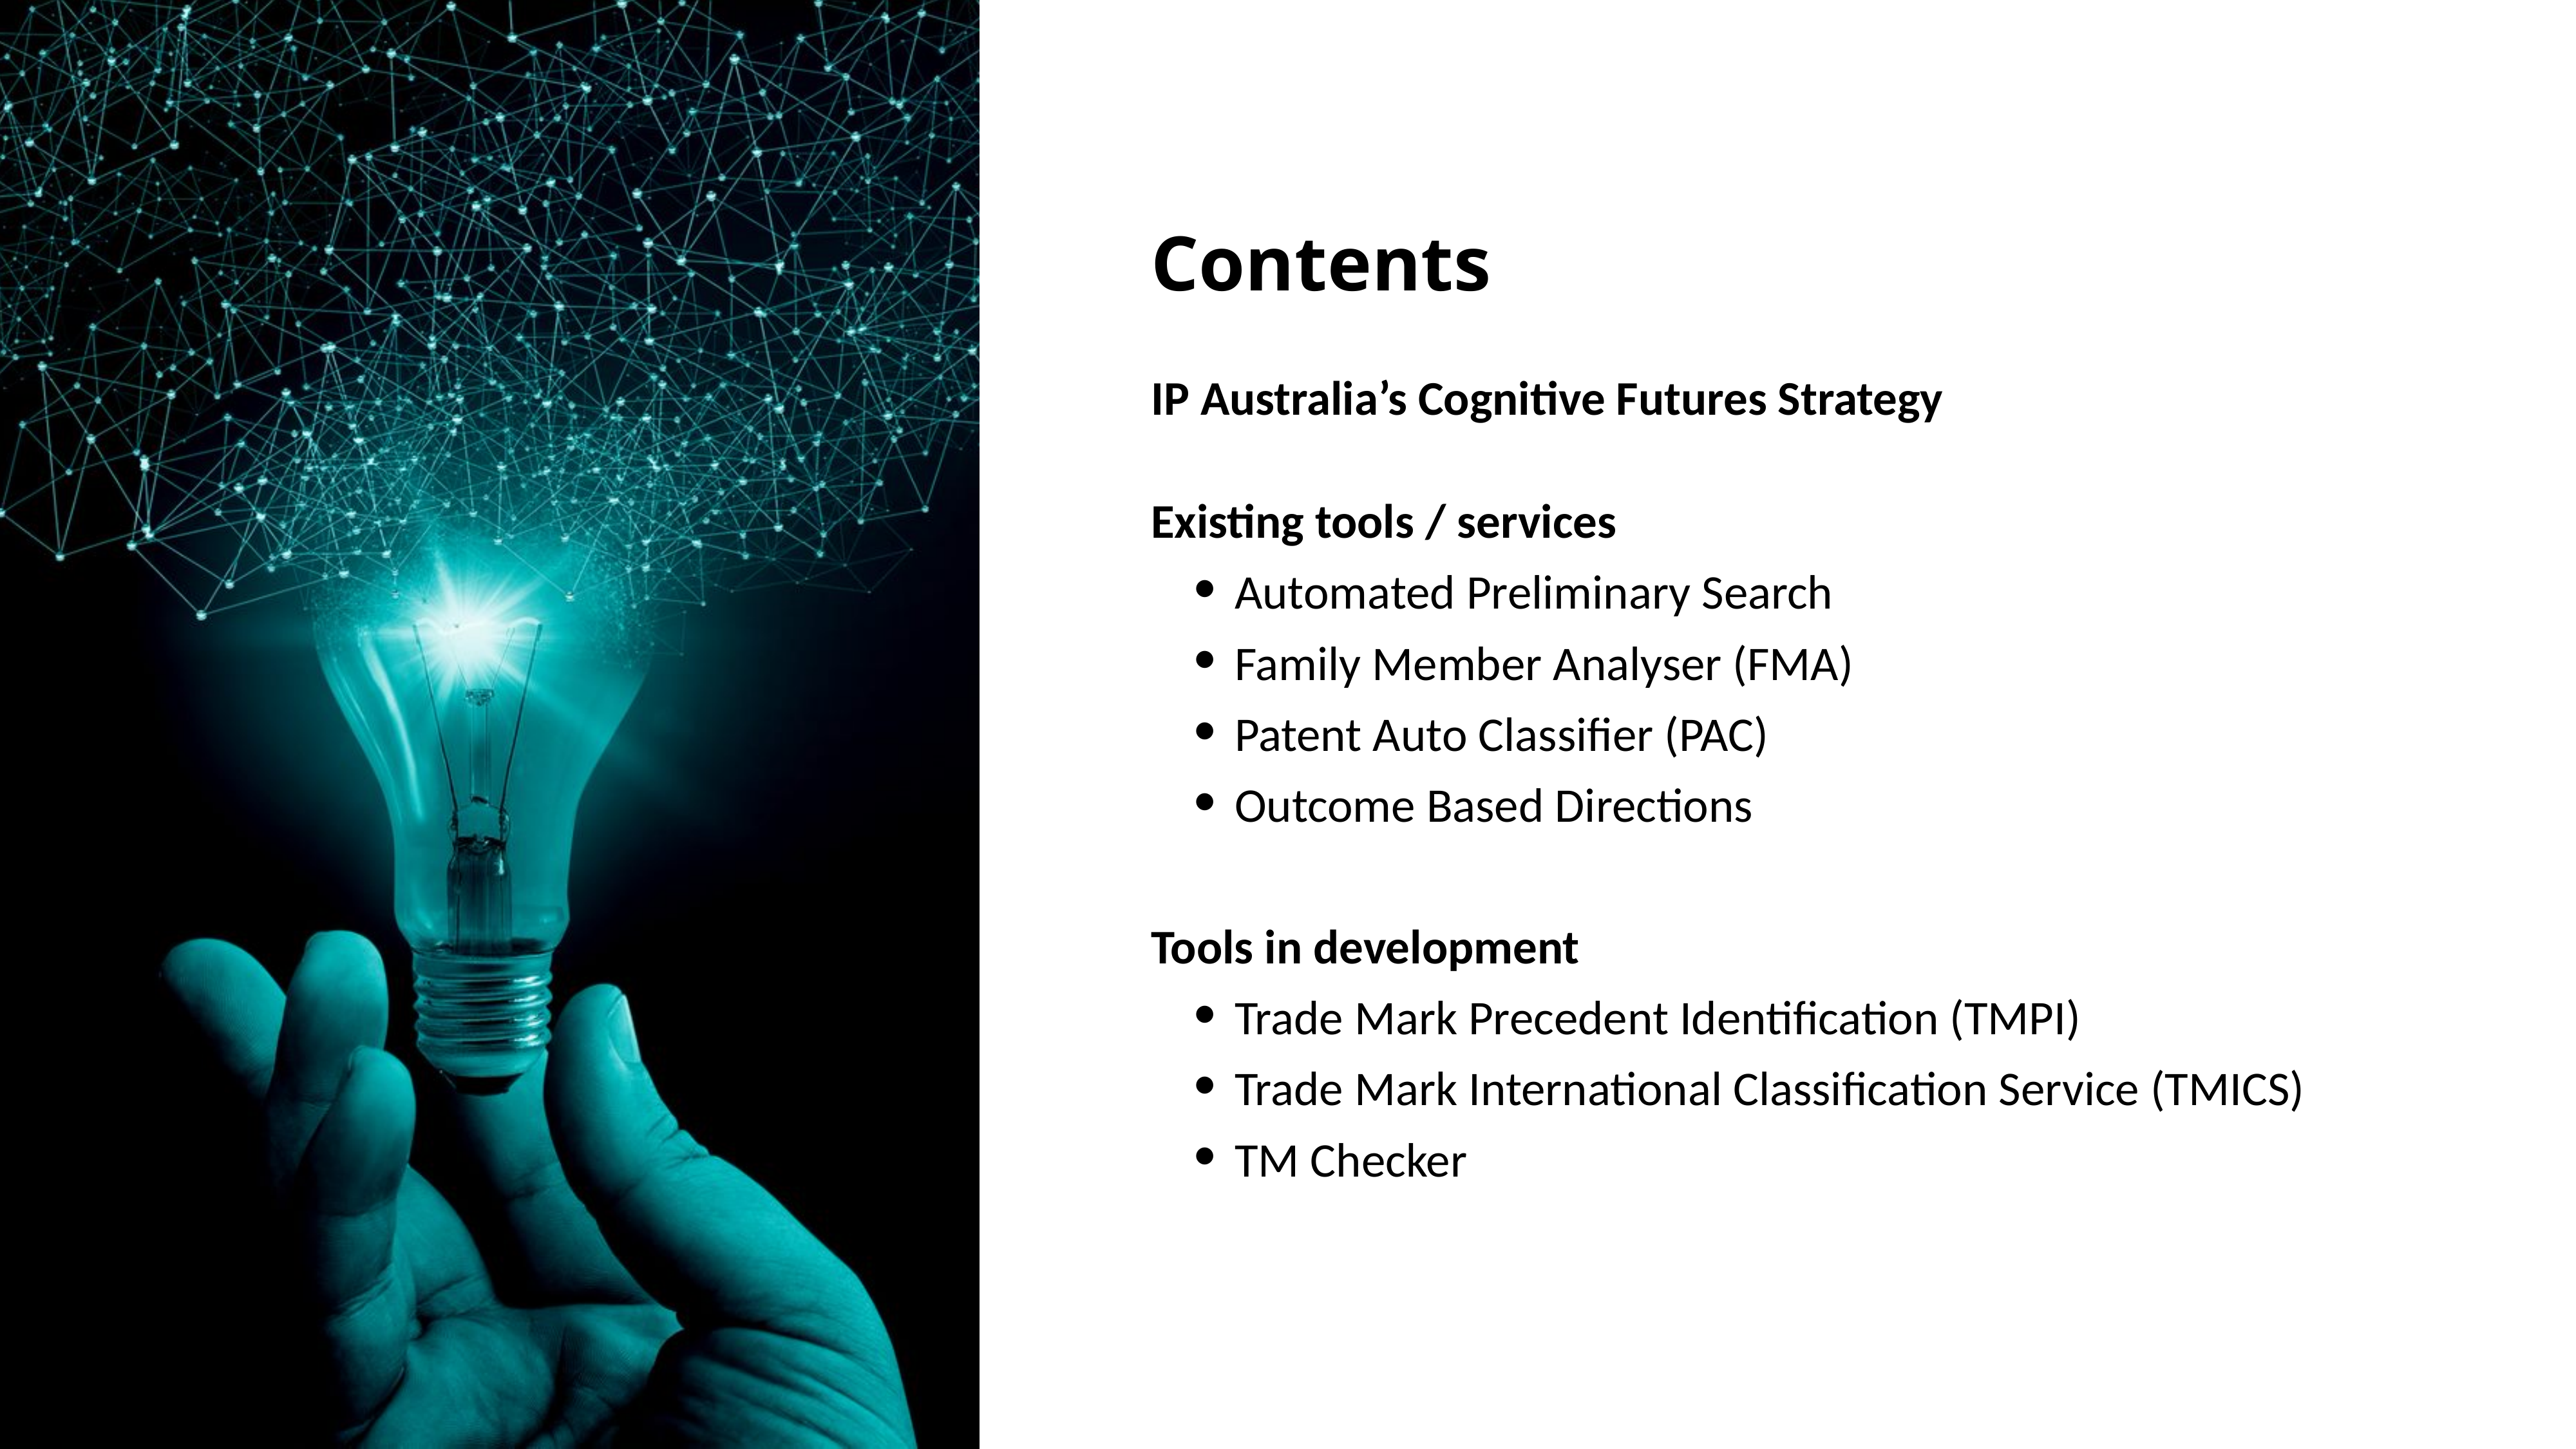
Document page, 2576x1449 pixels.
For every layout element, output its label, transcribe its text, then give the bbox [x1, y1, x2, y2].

text_box IP Australia’s Cognitive Futures Strategy Existing tools / services Automated Preliminary Search Family Member Analyser (FMA) Patent Auto Classifier (PAC) Outcome Based Directions Tools in development Trade Mark Precedent Identification (TMPI) Trade Mark International Classification Service (TMICS) TM Checker [1151, 306, 2307, 1314]
title Contents [1151, 135, 2179, 307]
picture [0, 0, 980, 1449]
